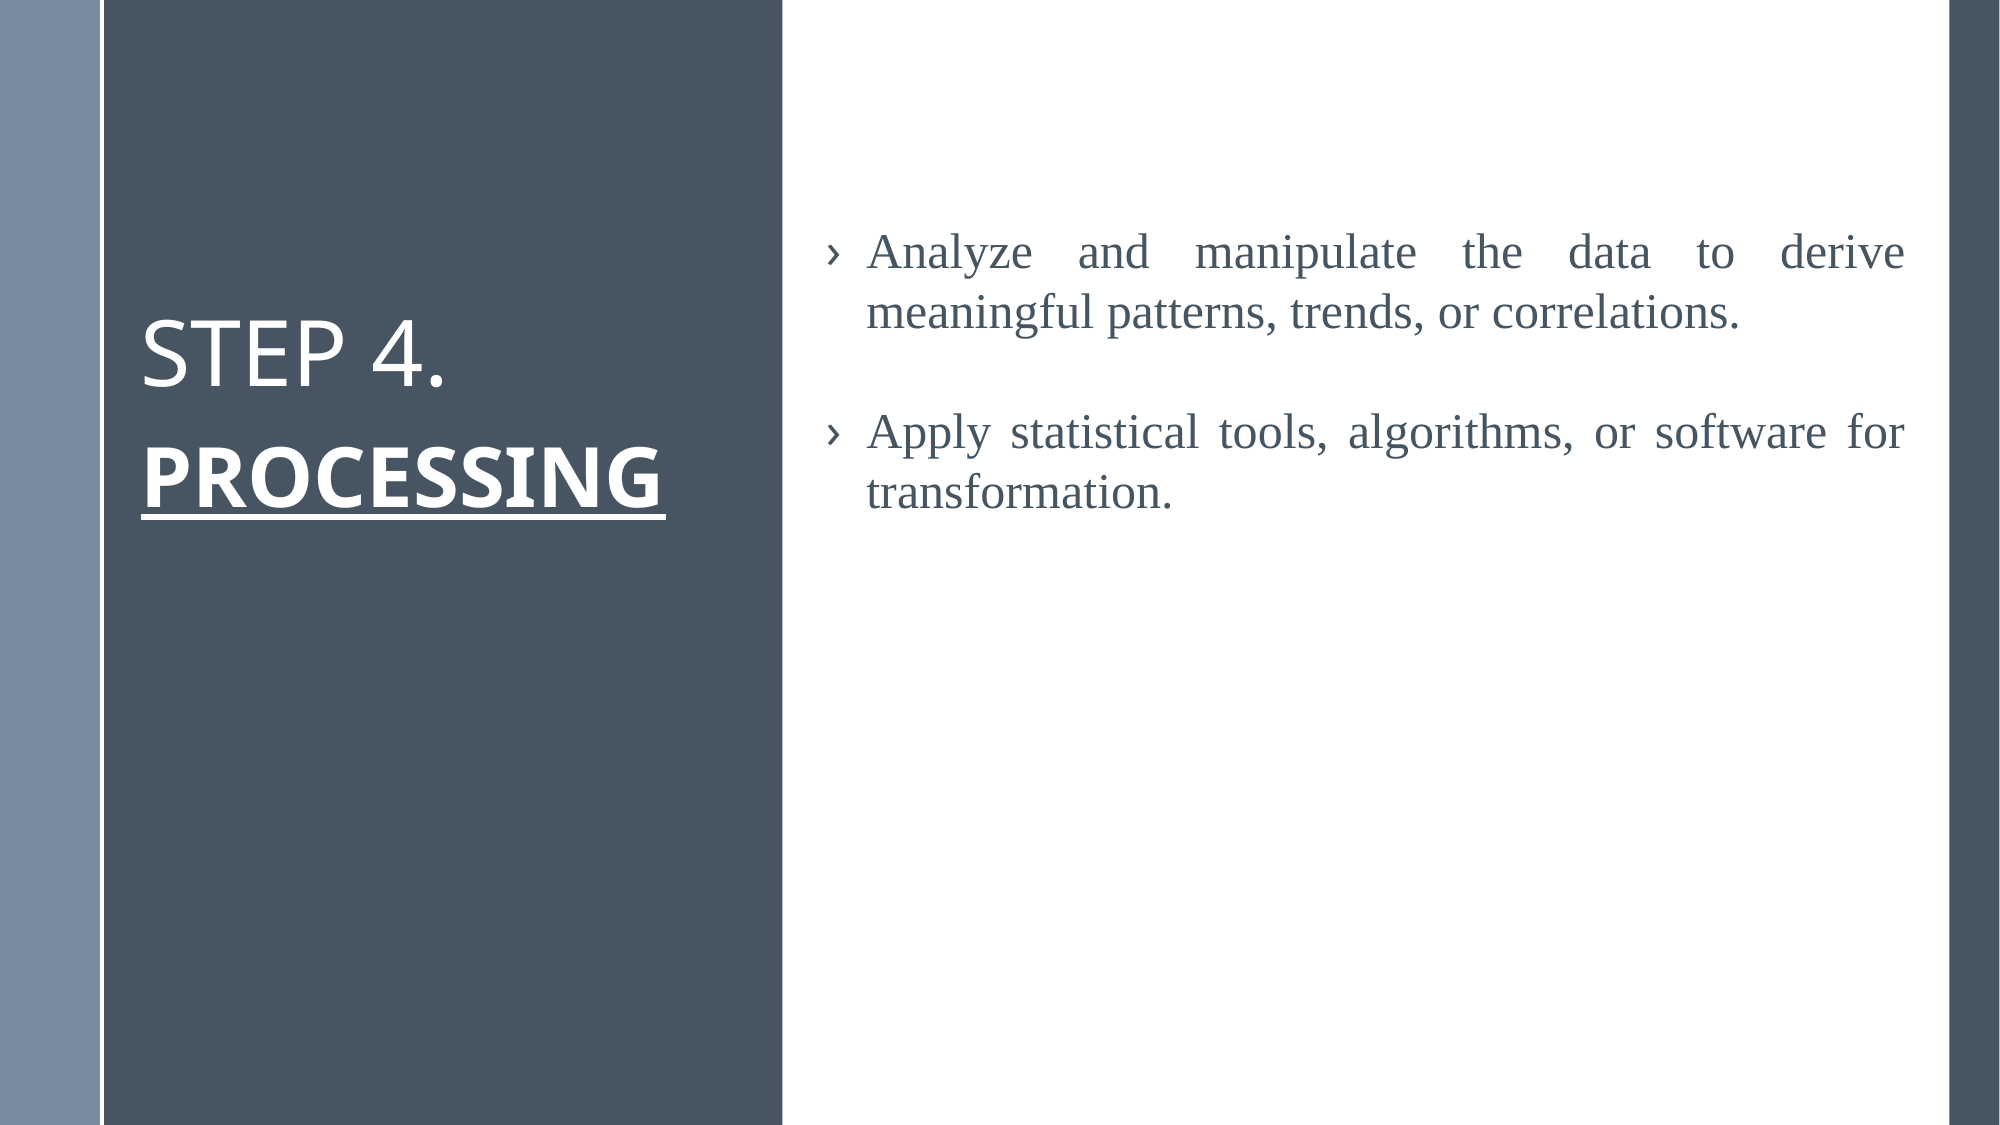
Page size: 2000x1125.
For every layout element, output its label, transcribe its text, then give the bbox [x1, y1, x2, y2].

list STEP 4. PROCESSING [125, 299, 764, 1013]
list Analyze and manipulate the data to derive meaningful patterns, trends, or correlations. Apply statistical tools, algorithms, or software for transformation. [810, 42, 1922, 696]
